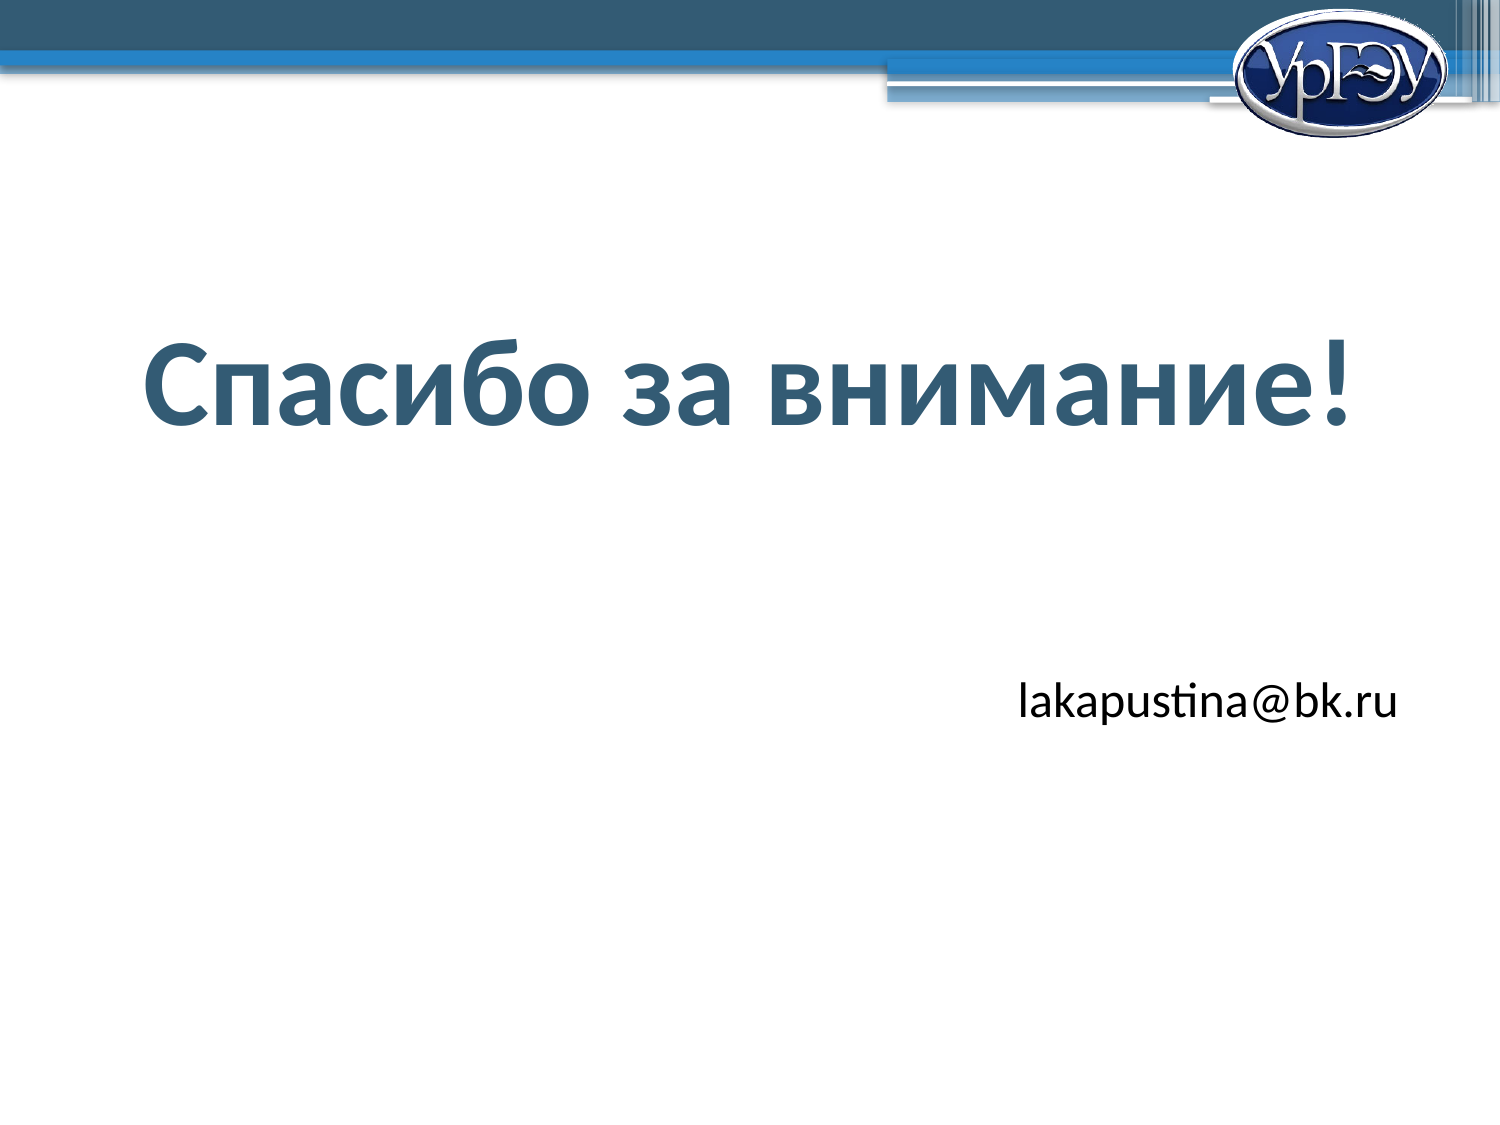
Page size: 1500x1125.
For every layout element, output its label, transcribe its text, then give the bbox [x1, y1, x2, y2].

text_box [1233, 10, 1447, 138]
title Спасибо за внимание! [75, 187, 1425, 527]
list lakapustina@bk.ru [41, 527, 1425, 1079]
